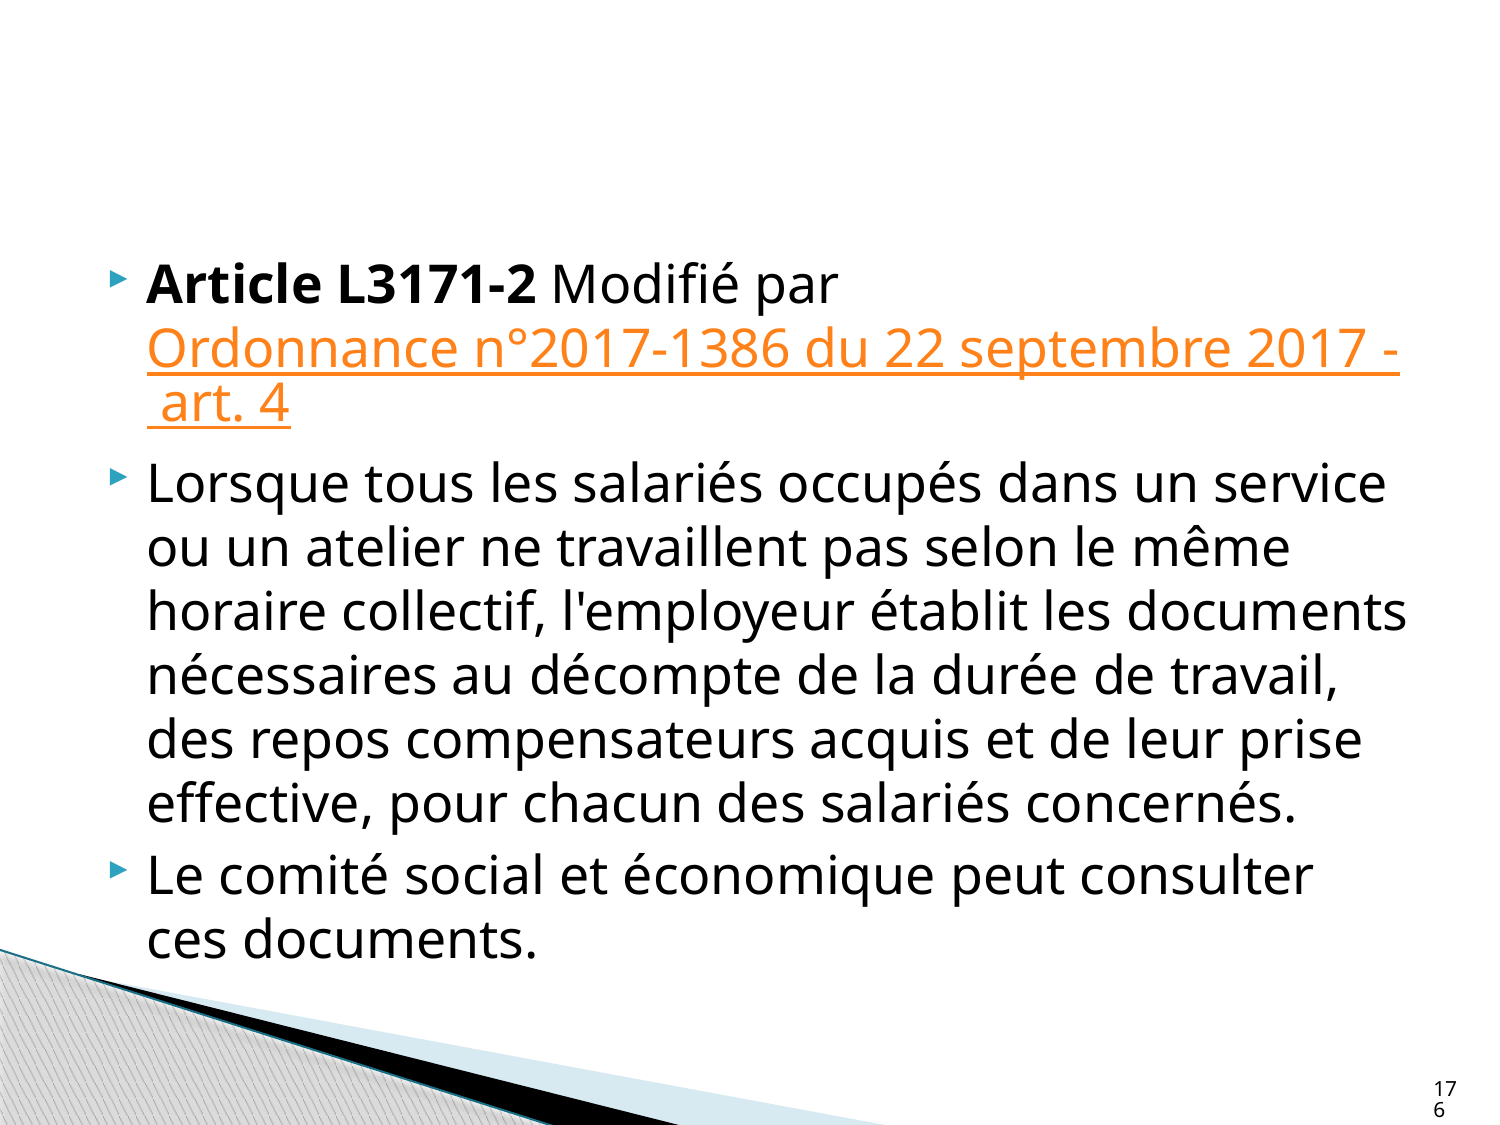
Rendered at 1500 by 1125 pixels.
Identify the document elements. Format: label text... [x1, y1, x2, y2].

list Article L3171-2 Modifié par Ordonnance n°2017-1386 du 22 septembre 2017 - art. 4 Lorsque tous les salariés occupés dans un service ou un atelier ne travaillent pas selon le même horaire collectif, l'employeur établit les documents nécessaires au décompte de la durée de travail, des repos compensateurs acquis et de leur prise effective, pour chacun des salariés concernés. Le comité social et économique peut consulter ces documents. [75, 243, 1425, 986]
slide_number 176 [1418, 1051, 1479, 1112]
